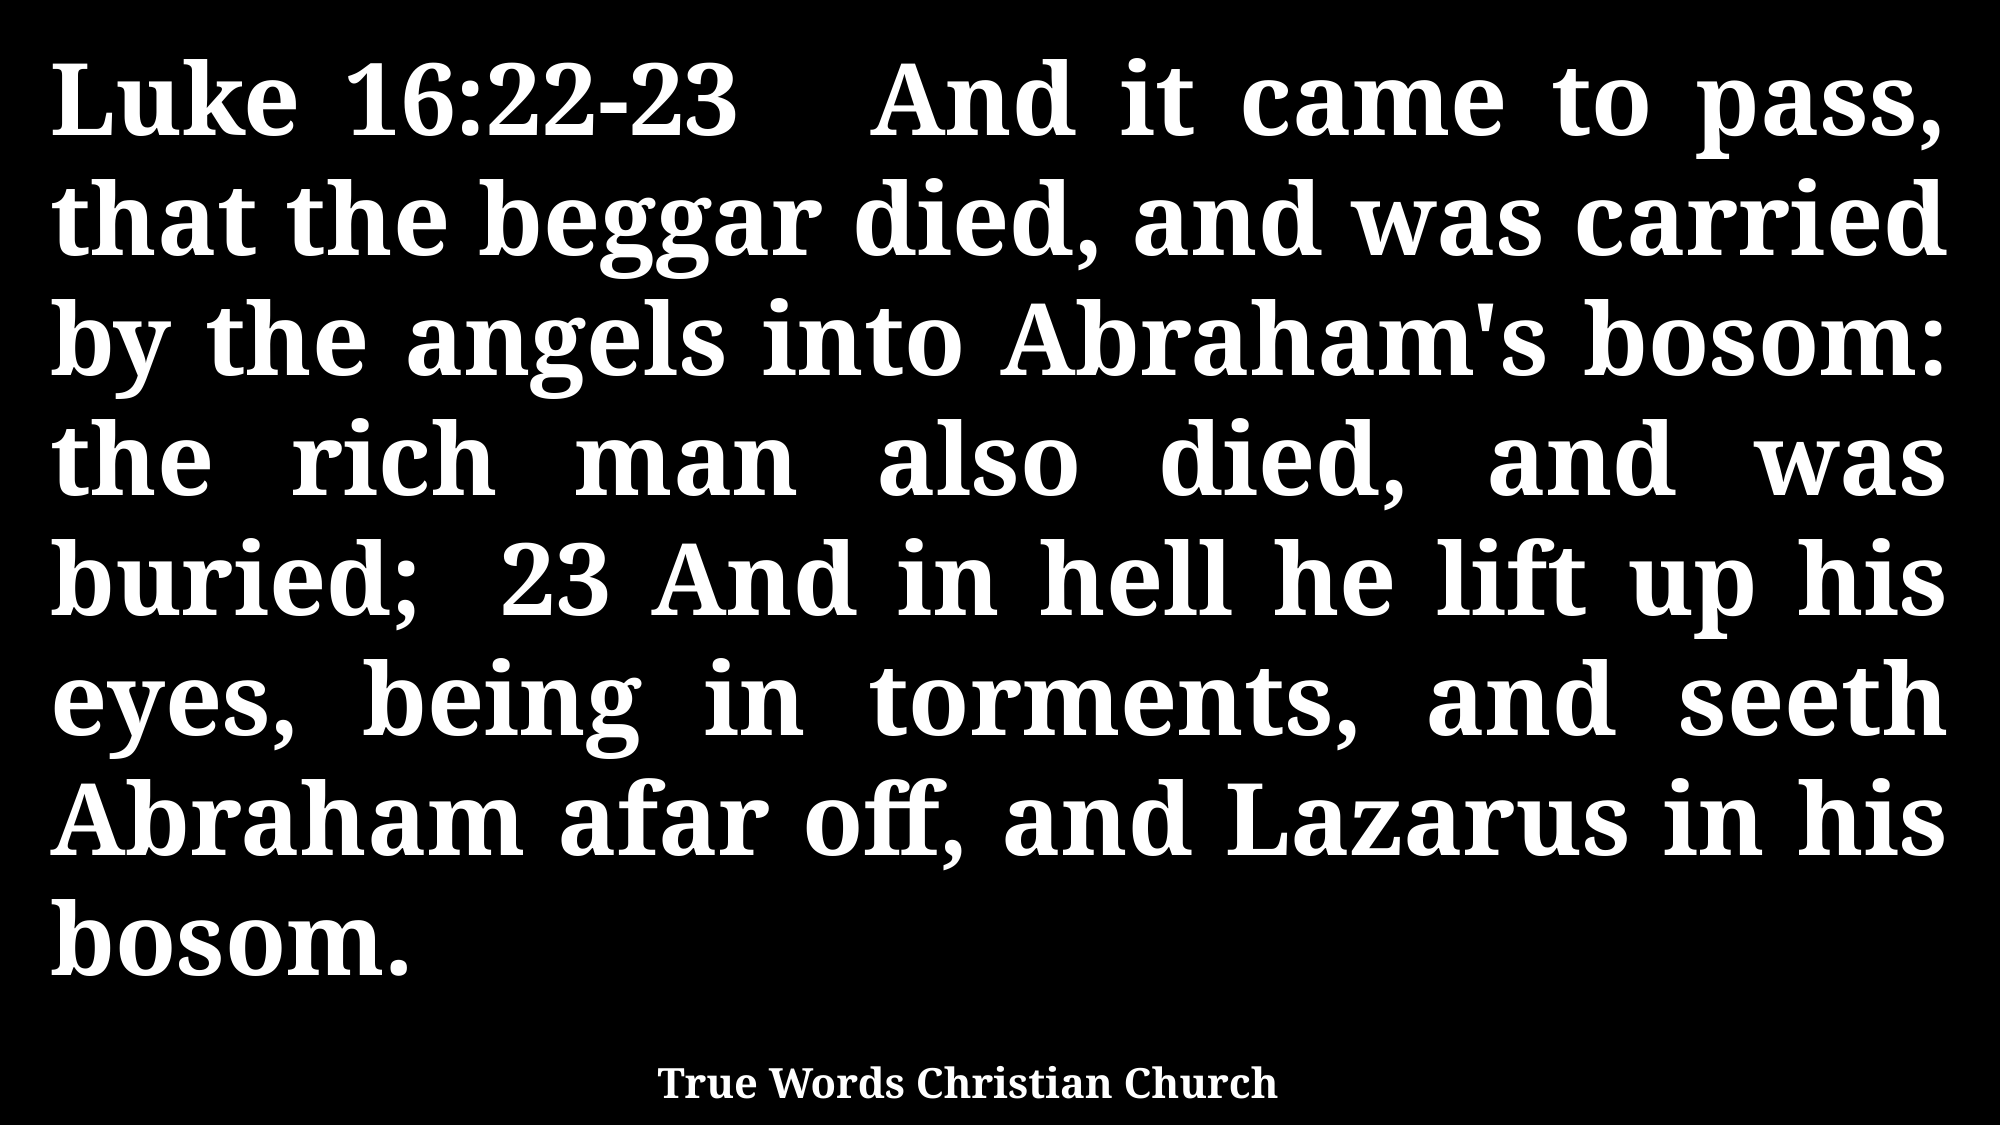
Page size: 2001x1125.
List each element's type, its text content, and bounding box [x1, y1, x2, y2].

text_box Luke 16:22-23 And it came to pass, that the beggar died, and was carried by the angels into Abraham's bosom: the rich man also died, and was buried; 23 And in hell he lift up his eyes, being in torments, and seeth Abraham afar off, and Lazarus in his bosom. [35, 28, 1965, 1003]
text_box True Words Christian Church [642, 1049, 1294, 1114]
